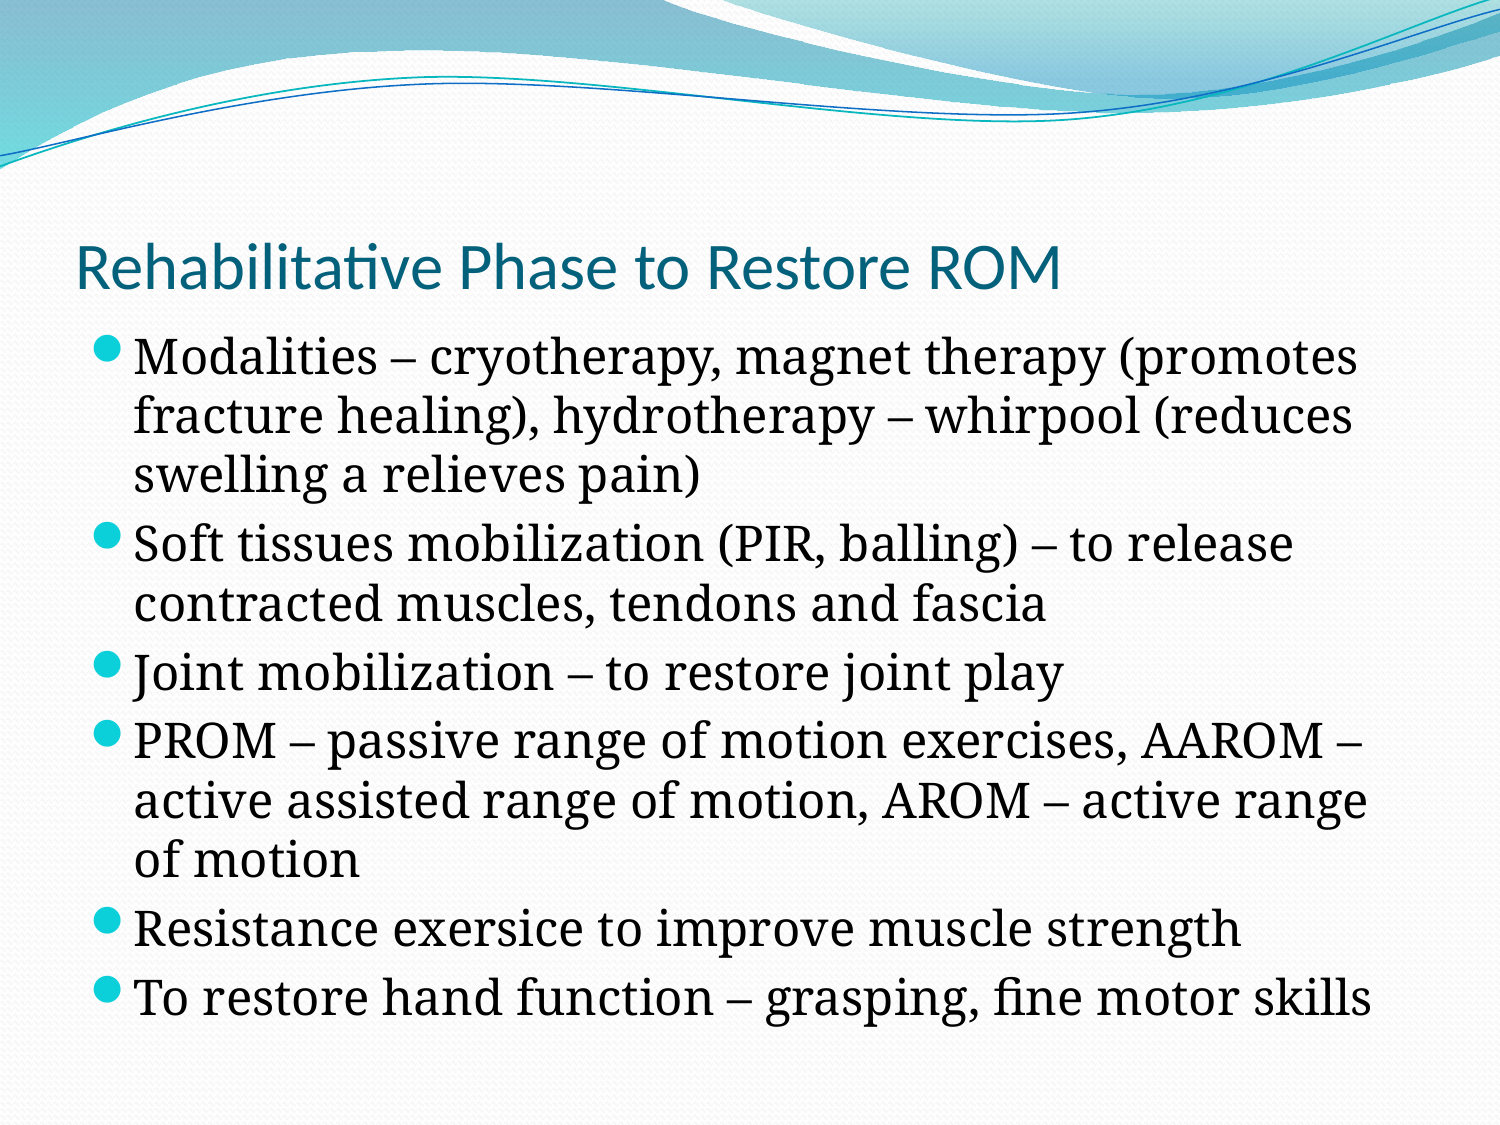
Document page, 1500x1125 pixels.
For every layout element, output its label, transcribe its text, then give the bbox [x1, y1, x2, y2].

title Rehabilitative Phase to Restore ROM [75, 115, 1425, 303]
list Modalities – cryotherapy, magnet therapy (promotes fracture healing), hydrotherapy – whirpool (reduces swelling a relieves pain) Soft tissues mobilization (PIR, balling) – to release contracted muscles, tendons and fascia Joint mobilization – to restore joint play PROM – passive range of motion exercises, AAROM – active assisted range of motion, AROM – active range of motion Resistance exersice to improve muscle strength To restore hand function – grasping, fine motor skills [75, 317, 1425, 1038]
